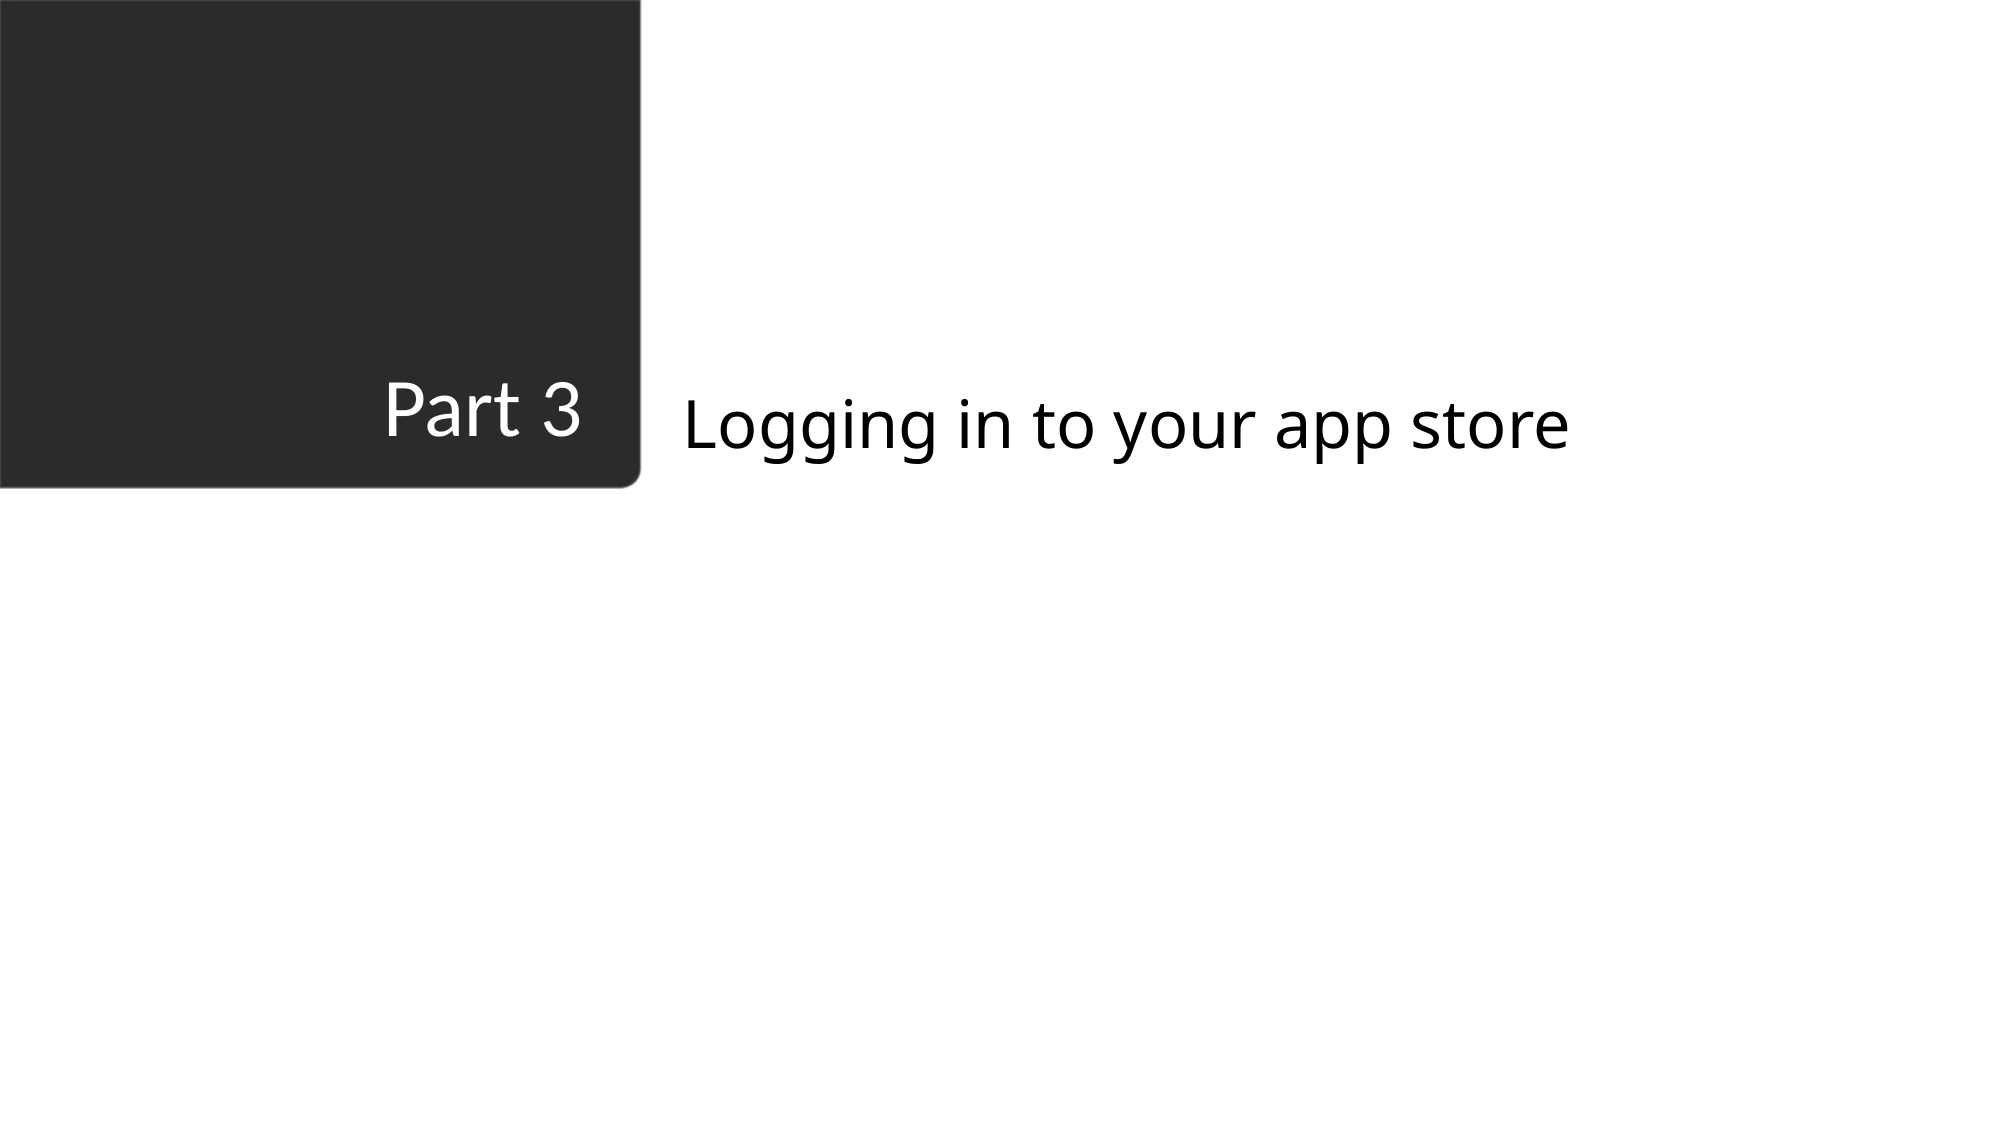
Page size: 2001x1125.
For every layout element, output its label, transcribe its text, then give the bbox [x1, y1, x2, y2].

list Logging in to your app store [667, 383, 1938, 463]
title Part 3 [368, 404, 603, 463]
picture [0, 0, 2000, 1124]
